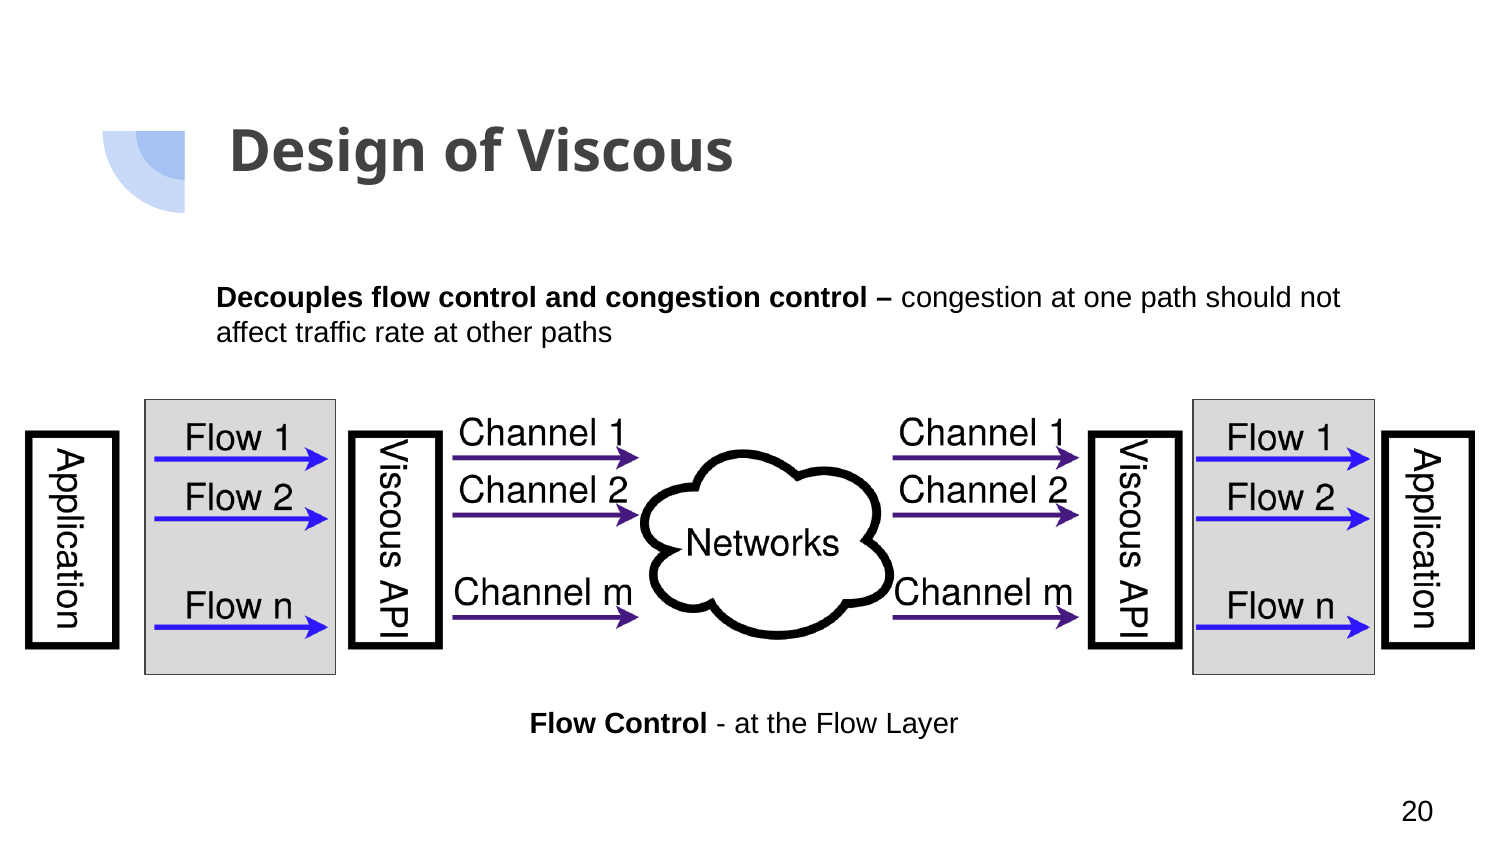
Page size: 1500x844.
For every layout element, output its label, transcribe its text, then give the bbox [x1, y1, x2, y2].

text_box Flow Control - at the Flow Layer [178, 689, 1311, 815]
text_box [1193, 399, 1375, 410]
text_box [144, 399, 336, 410]
title Design of Viscous [213, 98, 1368, 263]
text_box Decouples flow control and congestion control – congestion at one path should not affect traffic rate at other paths [200, 263, 1389, 372]
slide_number 20 [1386, 777, 1477, 842]
text_box [144, 658, 336, 675]
picture [24, 411, 1476, 650]
text_box [1193, 658, 1375, 675]
